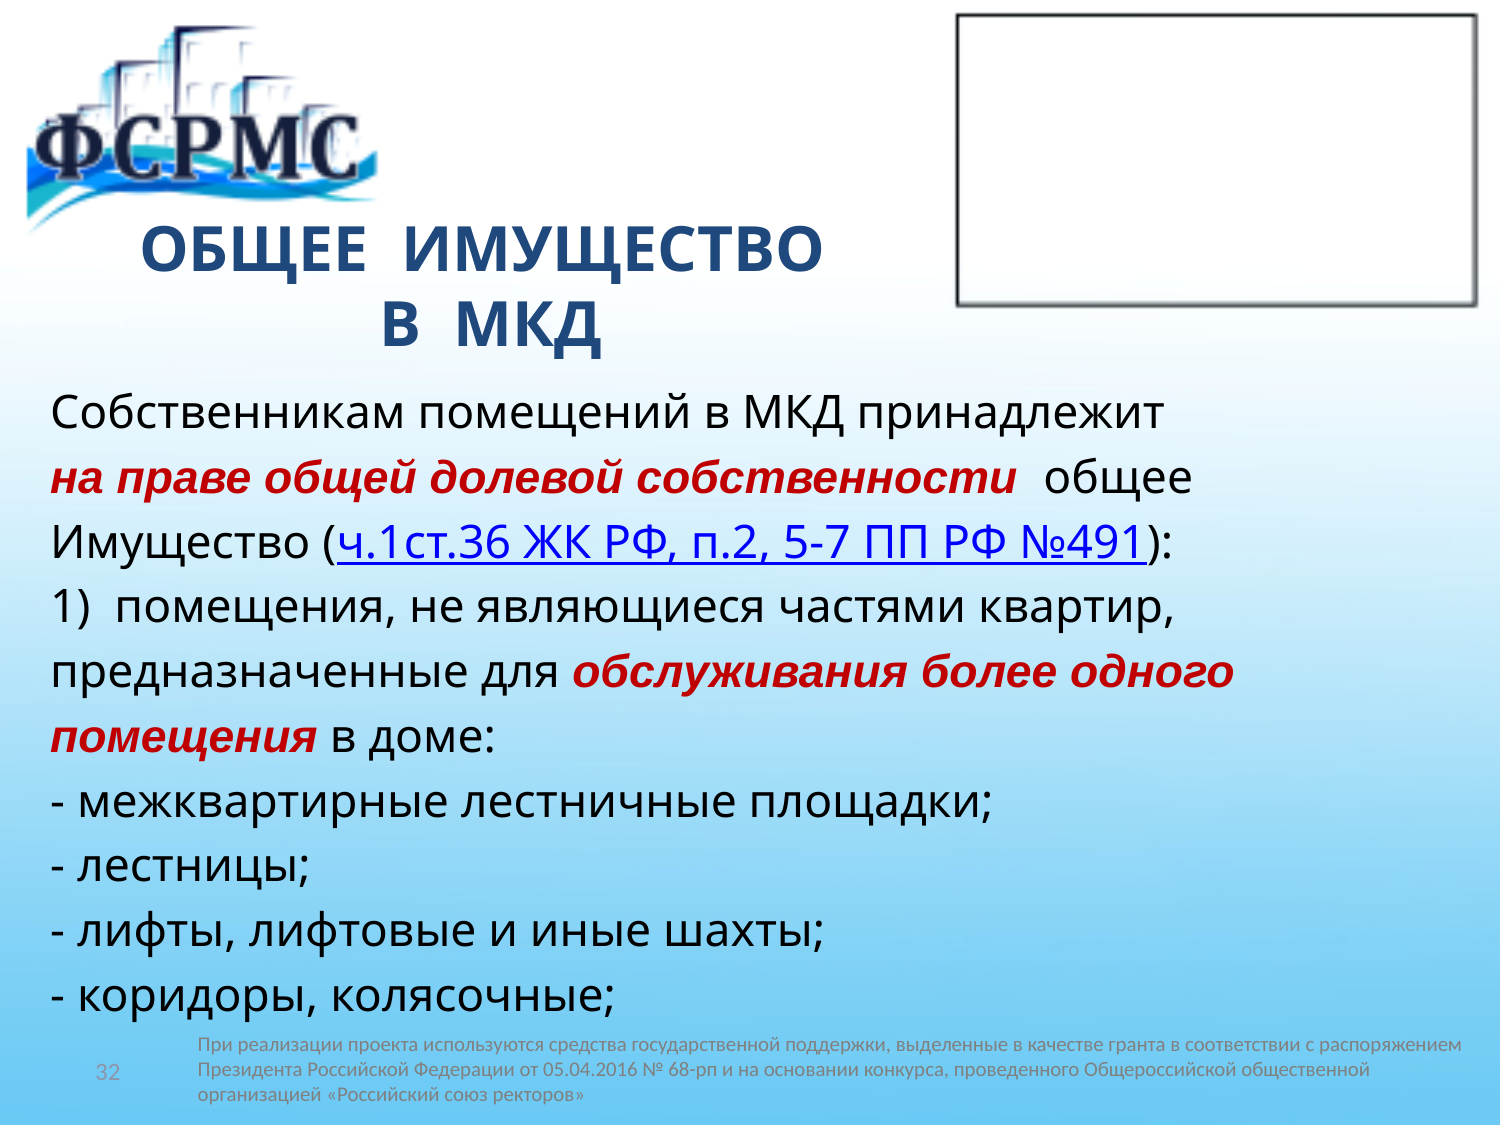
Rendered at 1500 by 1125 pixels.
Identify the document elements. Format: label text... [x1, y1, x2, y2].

title ОБЩЕЕ ИМУЩЕСТВО В МКД [29, 231, 969, 337]
picture [0, 0, 1500, 1125]
list Собственникам помещений в МКД принадлежит на праве общей долевой собственности общее Имущество (ч.1ст.36 ЖК РФ, п.2, 5-7 ПП РФ №491): 1) помещения, не являющиеся частями квартир, предназначенные для обслуживания более одного помещения в доме: - межквартирные лестничные площадки; - лестницы; - лифты, лифтовые и иные шахты; - коридоры, колясочные; [35, 375, 1489, 1032]
slide_number 32 [53, 1040, 136, 1100]
